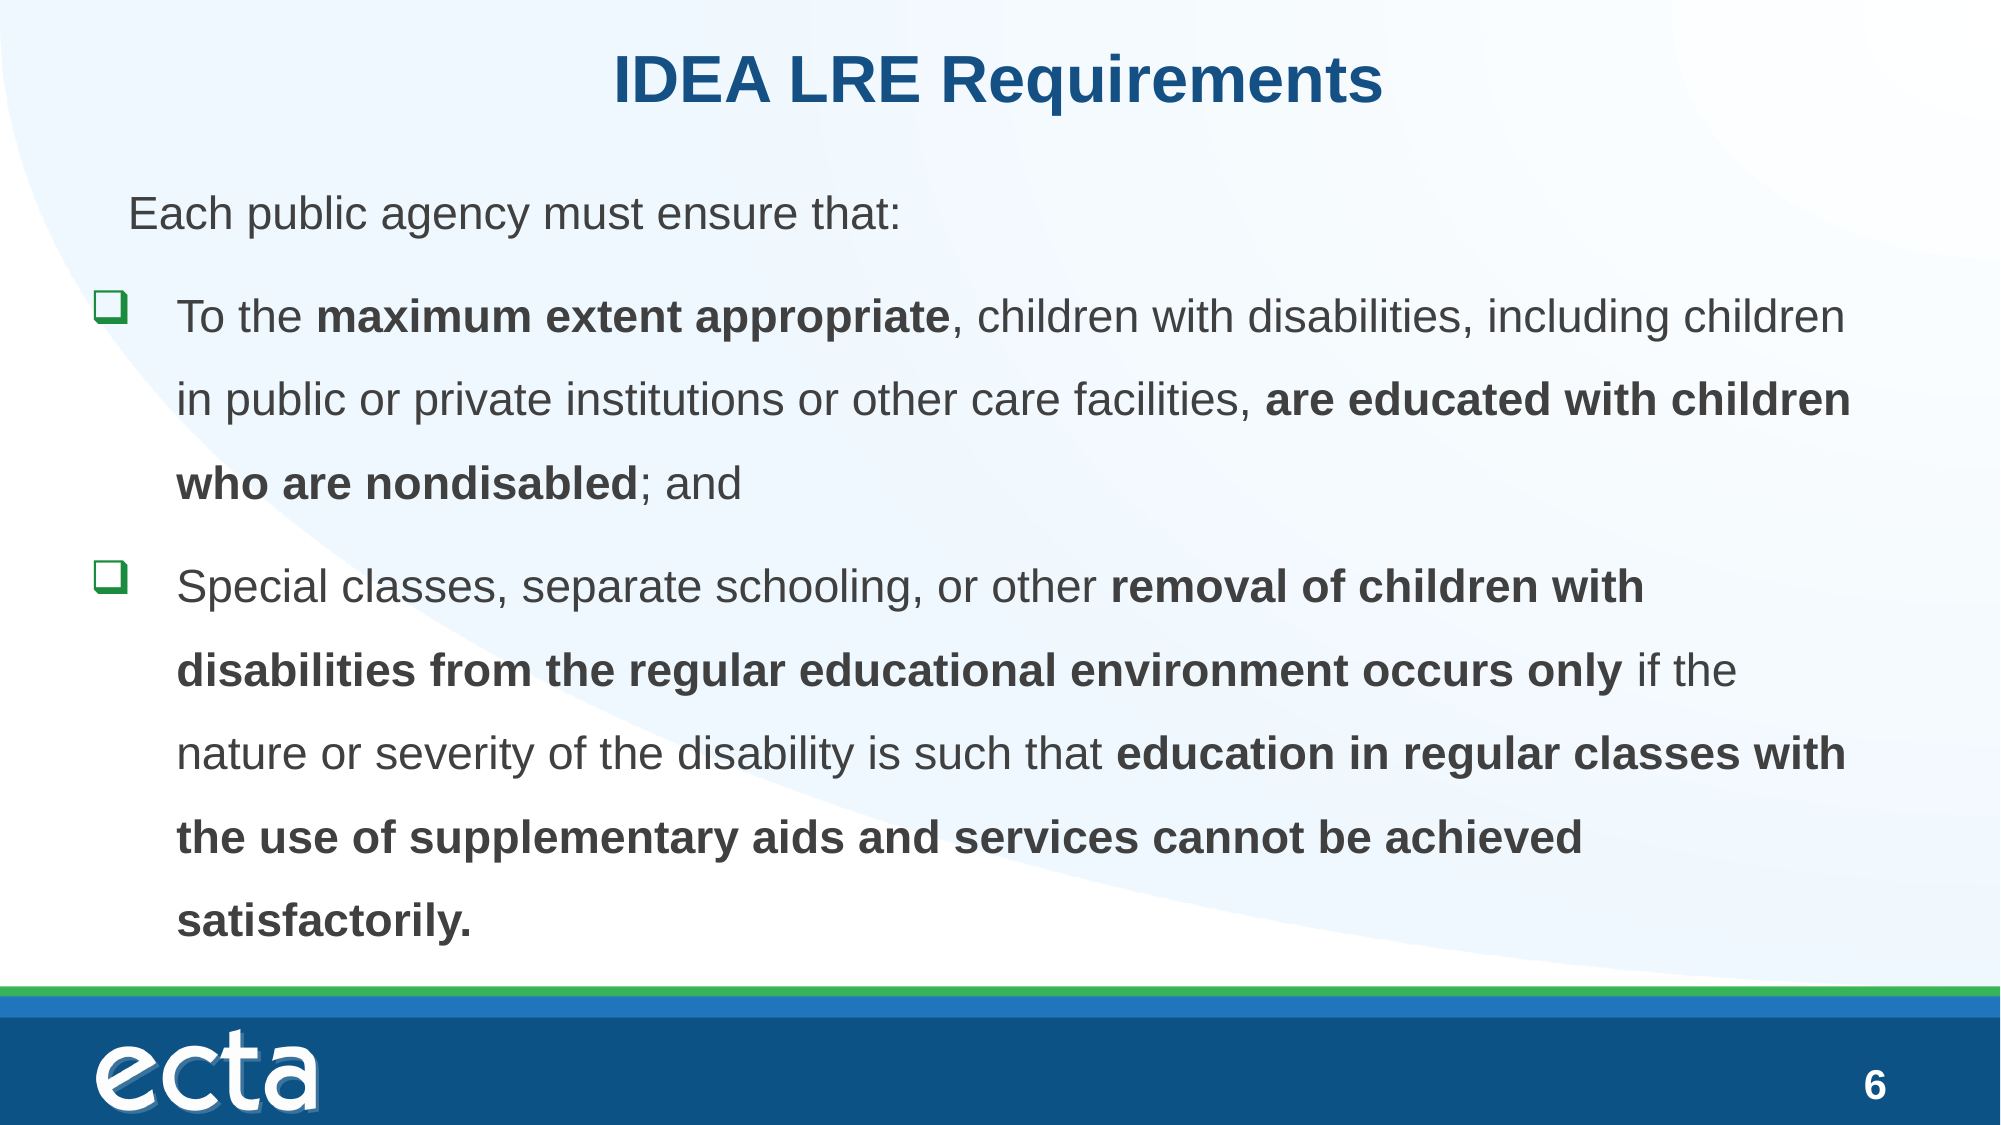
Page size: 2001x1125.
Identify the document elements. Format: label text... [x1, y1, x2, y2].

list Each public agency must ensure that: To the maximum extent appropriate, children with disabilities, including children in public or private institutions or other care facilities, are educated with children who are nondisabled; and Special classes, separate schooling, or other removal of children with disabilities from the regular educational environment occurs only if the nature or severity of the disability is such that education in regular classes with the use of supplementary aids and services cannot be achieved satisfactorily. [75, 147, 1881, 958]
picture [0, 0, 2001, 1125]
title IDEA LRE Requirements [96, 37, 1902, 188]
slide_number 6 [1699, 1041, 1902, 1125]
